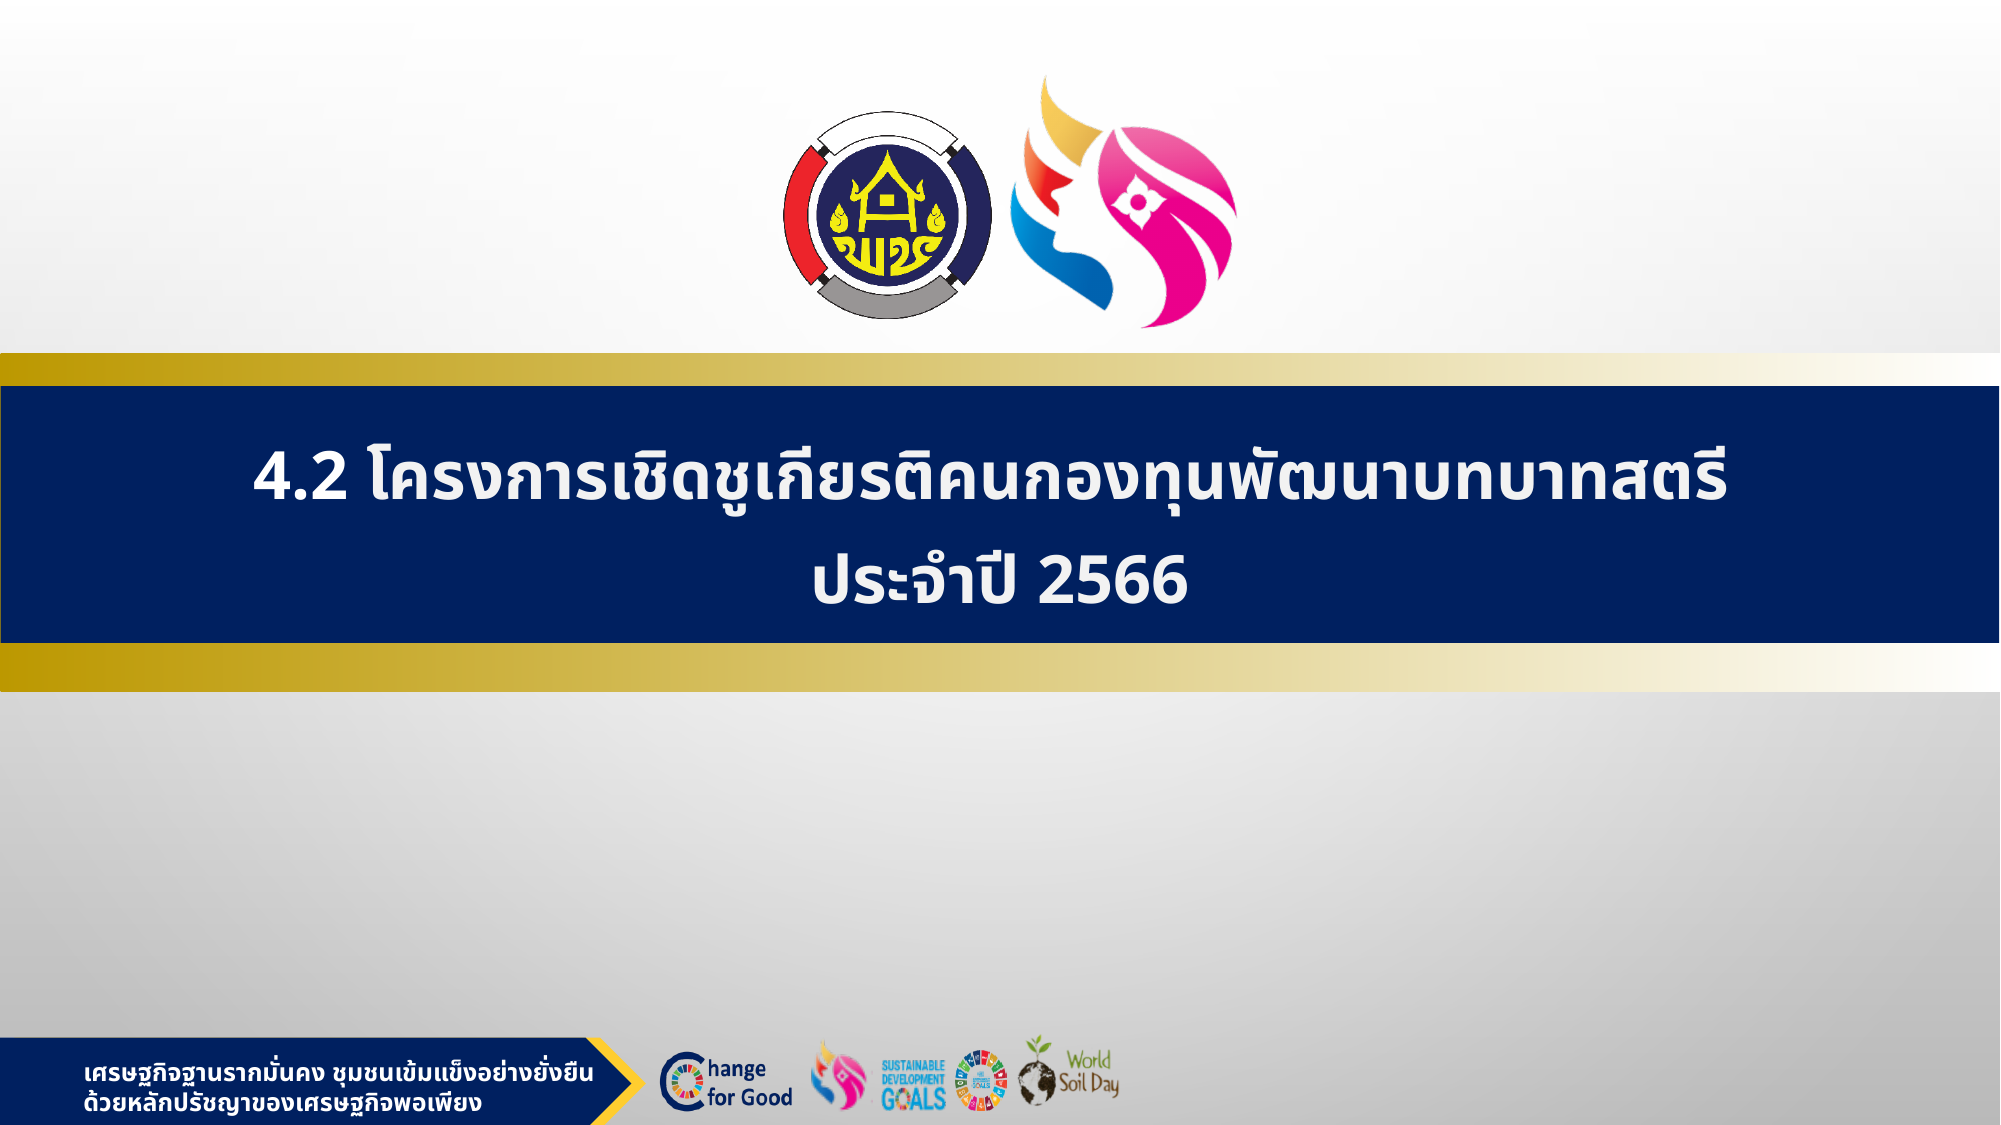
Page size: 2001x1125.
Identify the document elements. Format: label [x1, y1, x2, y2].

picture [0, 692, 2000, 1125]
text_box [0, 353, 2000, 692]
text_box [0, 1030, 1127, 1125]
picture [0, 0, 2000, 353]
